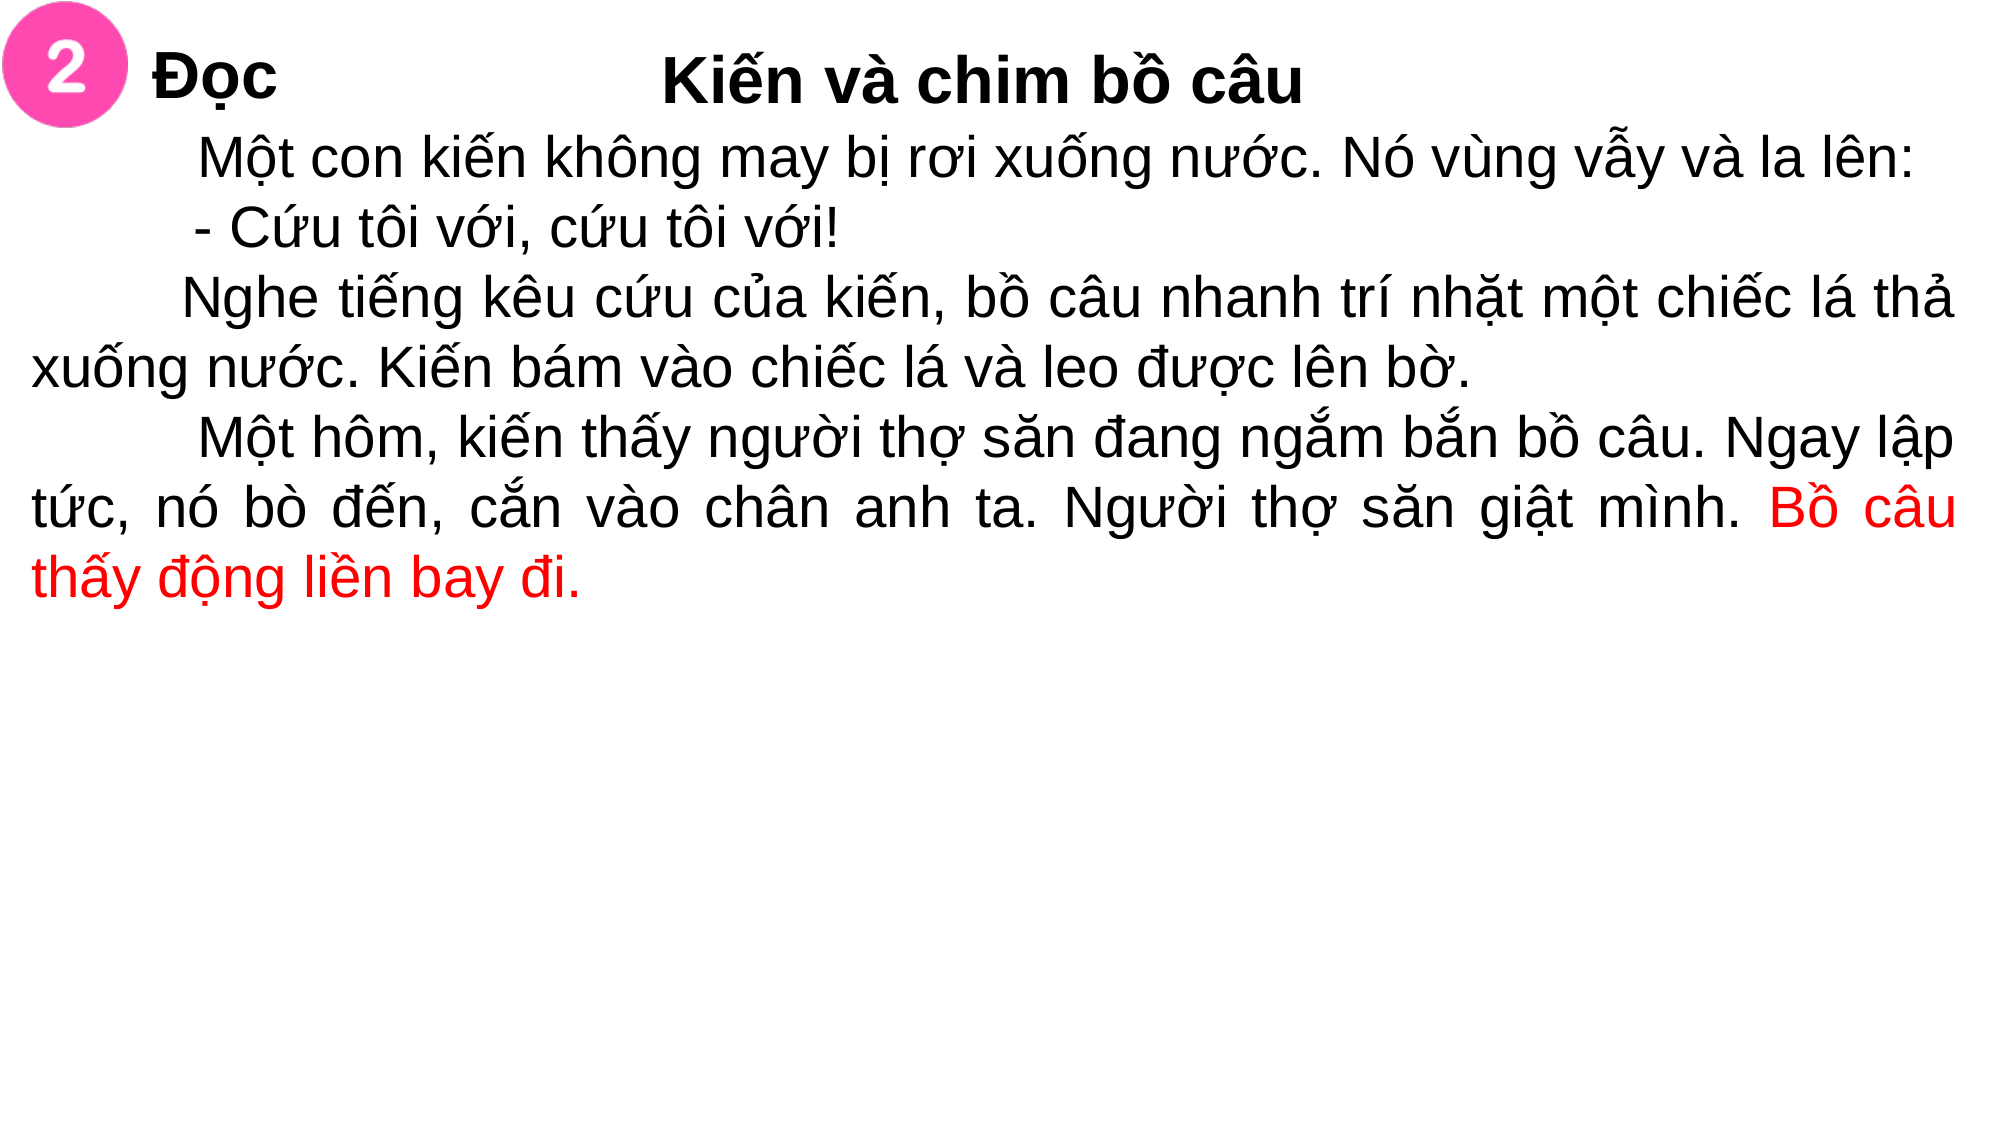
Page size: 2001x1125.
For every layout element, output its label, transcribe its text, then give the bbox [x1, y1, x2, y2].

text_box Kiến và chim bồ câu [332, 26, 1634, 108]
text_box Một con kiến không may bị rơi xuống nước. Nó vùng vẫy và la lên: - Cứu tôi với, cứu tôi với! Nghe tiếng kêu cứu của kiến, bồ câu nhanh trí nhặt một chiếc lá thả xuống nước. Kiến bám vào chiếc lá và leo được lên bờ. Một hôm, kiến thấy người thợ săn đang ngắm bắn bồ câu. Ngay lập tức, nó bò đến, cắn vào chân anh ta. Người thợ săn giật mình. Bồ câu thấy động liền bay đi. [11, 108, 1978, 689]
picture [0, 0, 133, 154]
text_box Đọc [137, 22, 387, 108]
